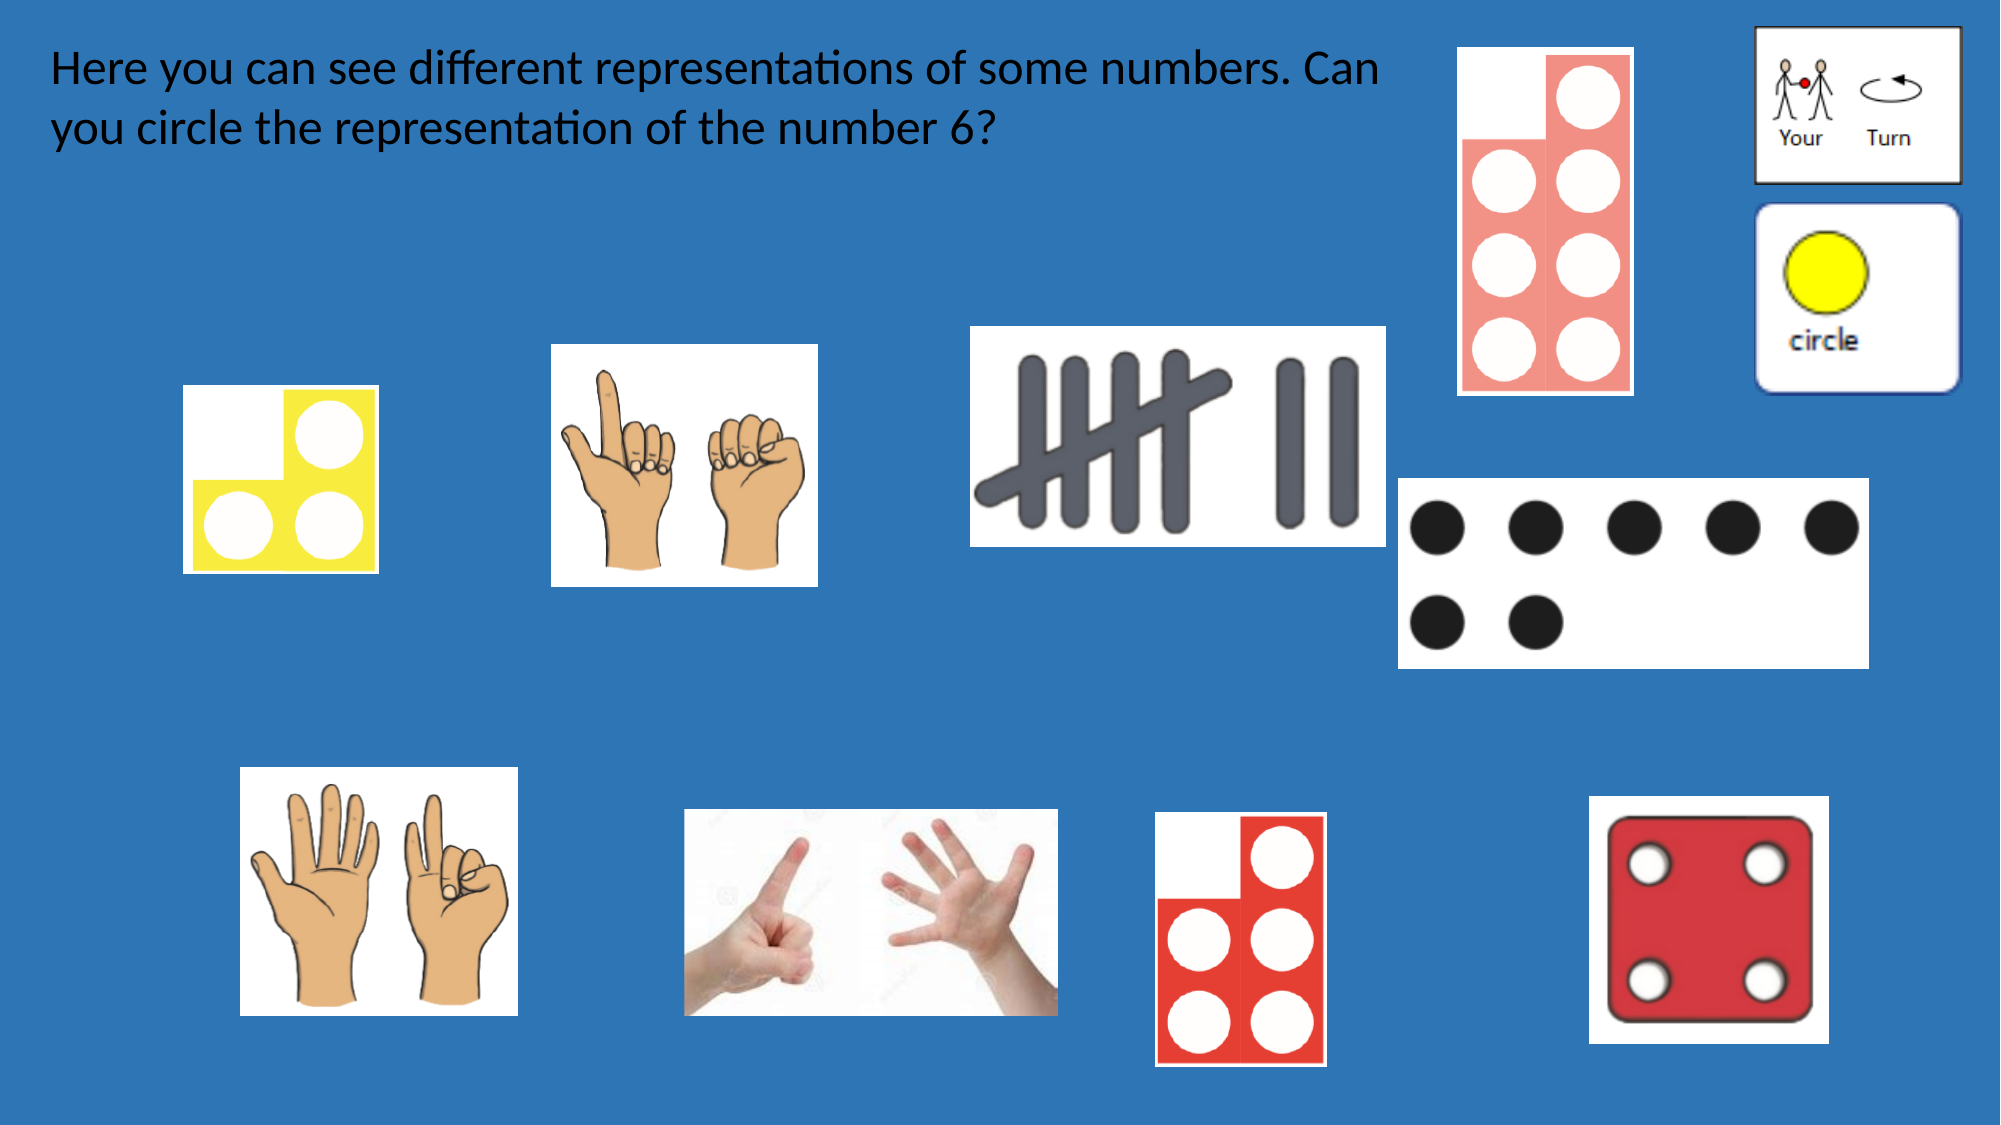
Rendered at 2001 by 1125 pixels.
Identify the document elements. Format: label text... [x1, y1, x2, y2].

picture [1754, 26, 1963, 185]
text_box Here you can see different representations of some numbers. Can you circle the representation of the number 6? [35, 26, 1430, 162]
picture [240, 767, 518, 1016]
picture [1155, 812, 1327, 1067]
picture [1457, 47, 1634, 396]
picture [183, 385, 379, 574]
picture [1589, 796, 1829, 1044]
picture [684, 809, 1064, 1016]
picture [1754, 202, 1963, 396]
picture [1398, 478, 1869, 669]
picture [970, 326, 1386, 548]
picture [551, 344, 818, 587]
